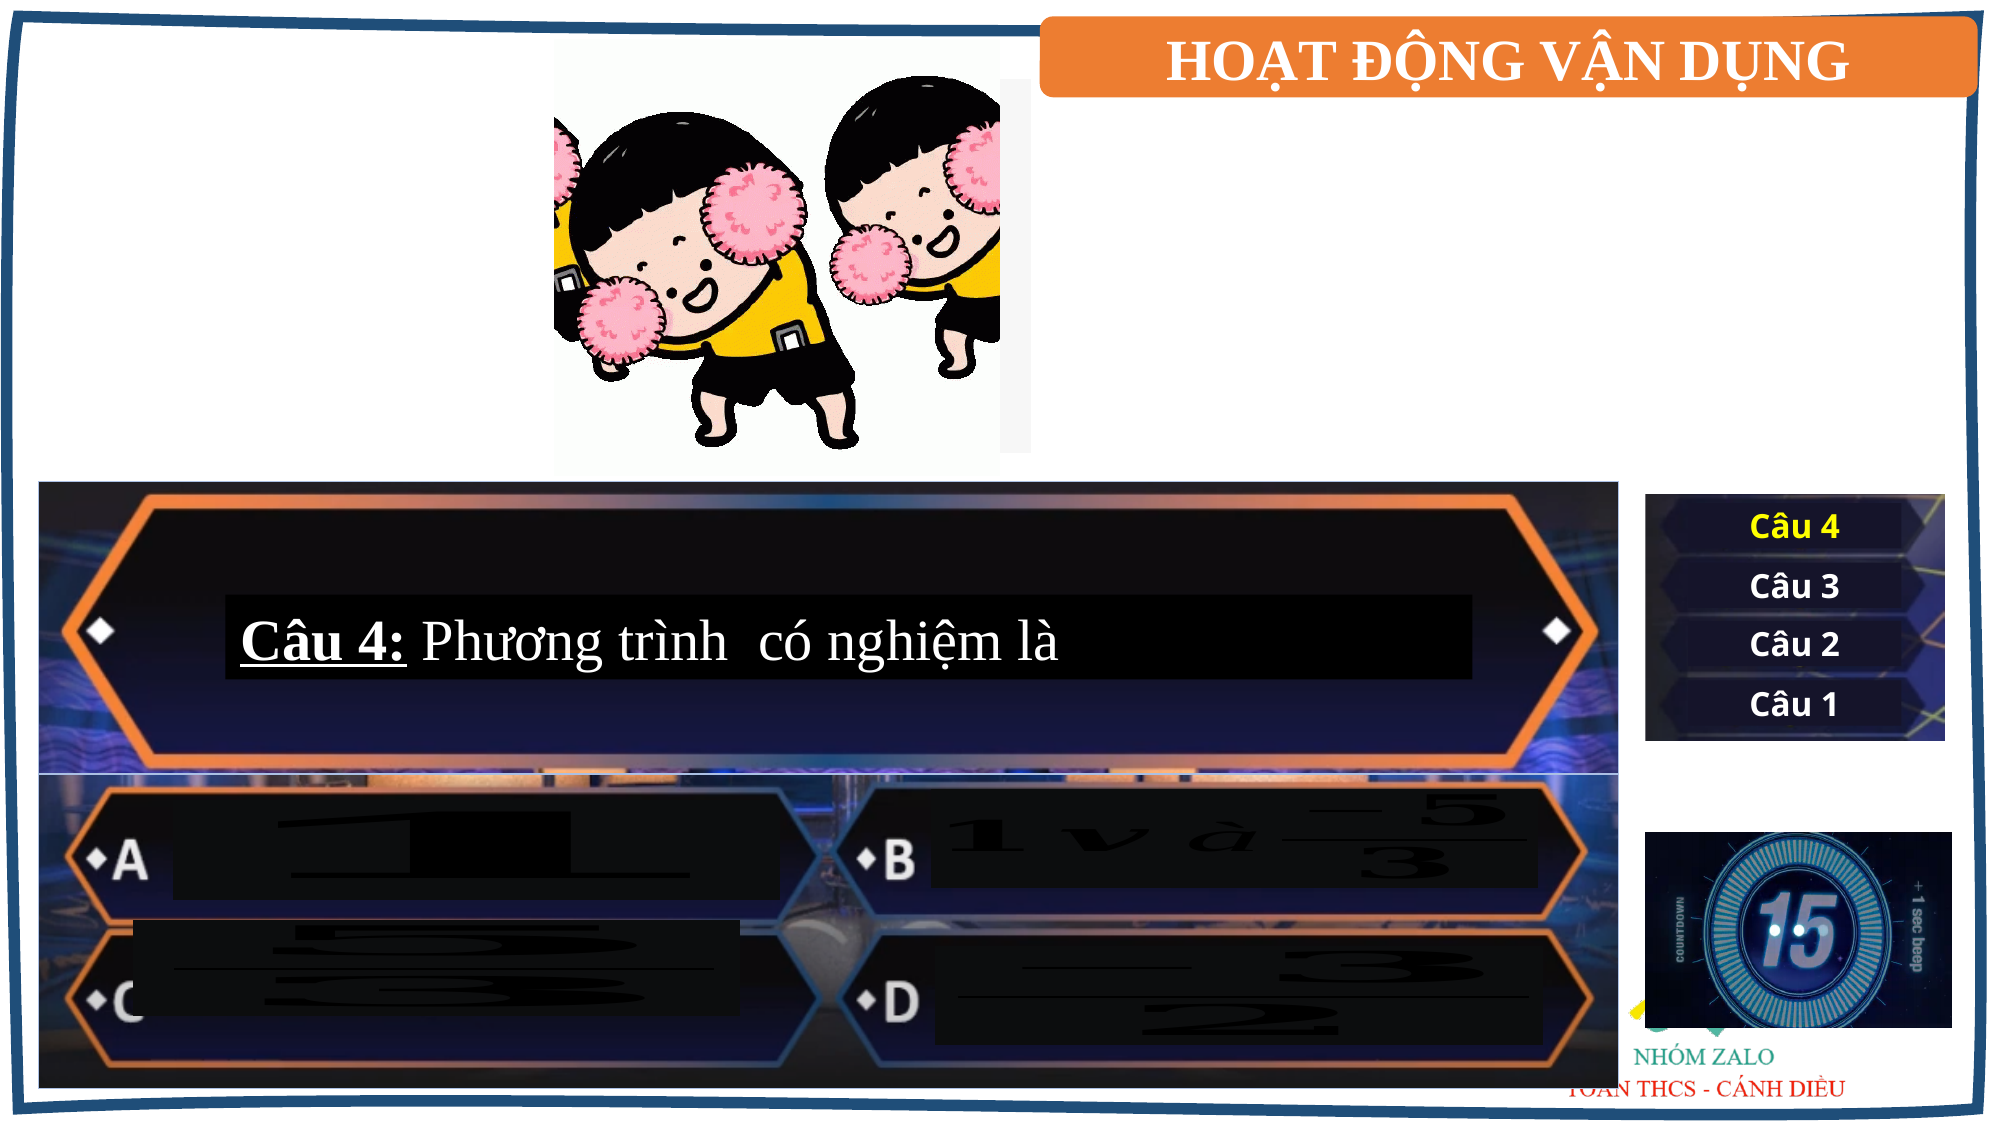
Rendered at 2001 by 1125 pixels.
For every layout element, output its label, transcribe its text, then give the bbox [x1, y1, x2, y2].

text_box [5, 15, 1982, 1116]
text_box HOẠT ĐỘNG VẬN DỤNG [1038, 15, 1979, 99]
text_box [38, 481, 1619, 1089]
picture [1543, 1115, 1887, 1125]
picture [554, 39, 1032, 476]
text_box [1644, 831, 1953, 1029]
picture [1645, 494, 1945, 741]
